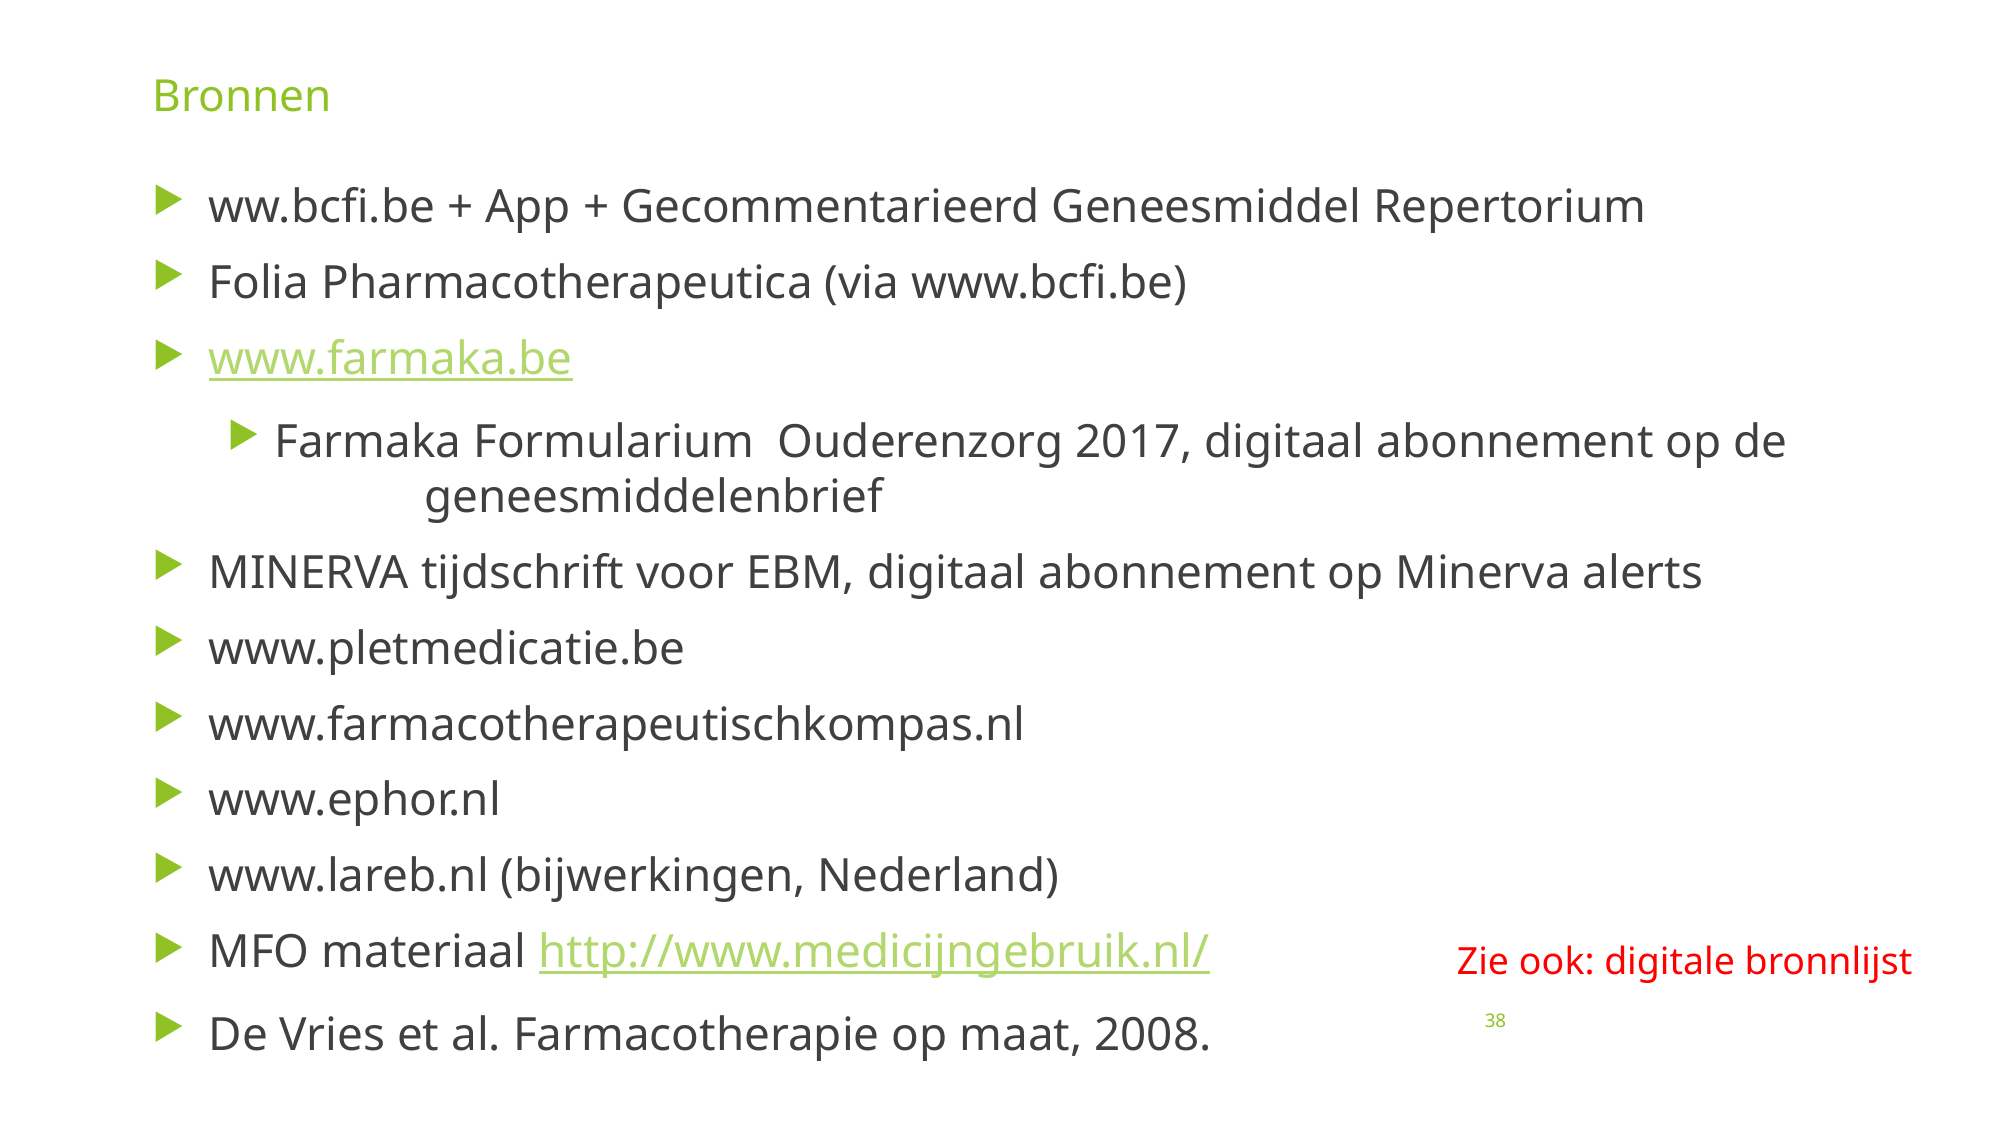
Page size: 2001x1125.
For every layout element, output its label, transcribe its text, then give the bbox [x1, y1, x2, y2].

title Bronnen [137, 59, 1863, 129]
text_box Zie ook: digitale bronnlijst [1442, 929, 2000, 990]
list ww.bcfi.be + App + Gecommentarieerd Geneesmiddel Repertorium Folia Pharmacotherapeutica (via www.bcfi.be) www.farmaka.be Farmaka Formularium Ouderenzorg 2017, digitaal abonnement op de geneesmiddelenbrief MINERVA tijdschrift voor EBM, digitaal abonnement op Minerva alerts www.pletmedicatie.be www.farmacotherapeutischkompas.nl www.ephor.nl www.lareb.nl (bijwerkingen, Nederland) MFO materiaal http://www.medicijngebruik.nl/ De Vries et al. Farmacotherapie op maat, 2008. [137, 169, 1863, 1083]
slide_number 38 [1409, 991, 1522, 1051]
